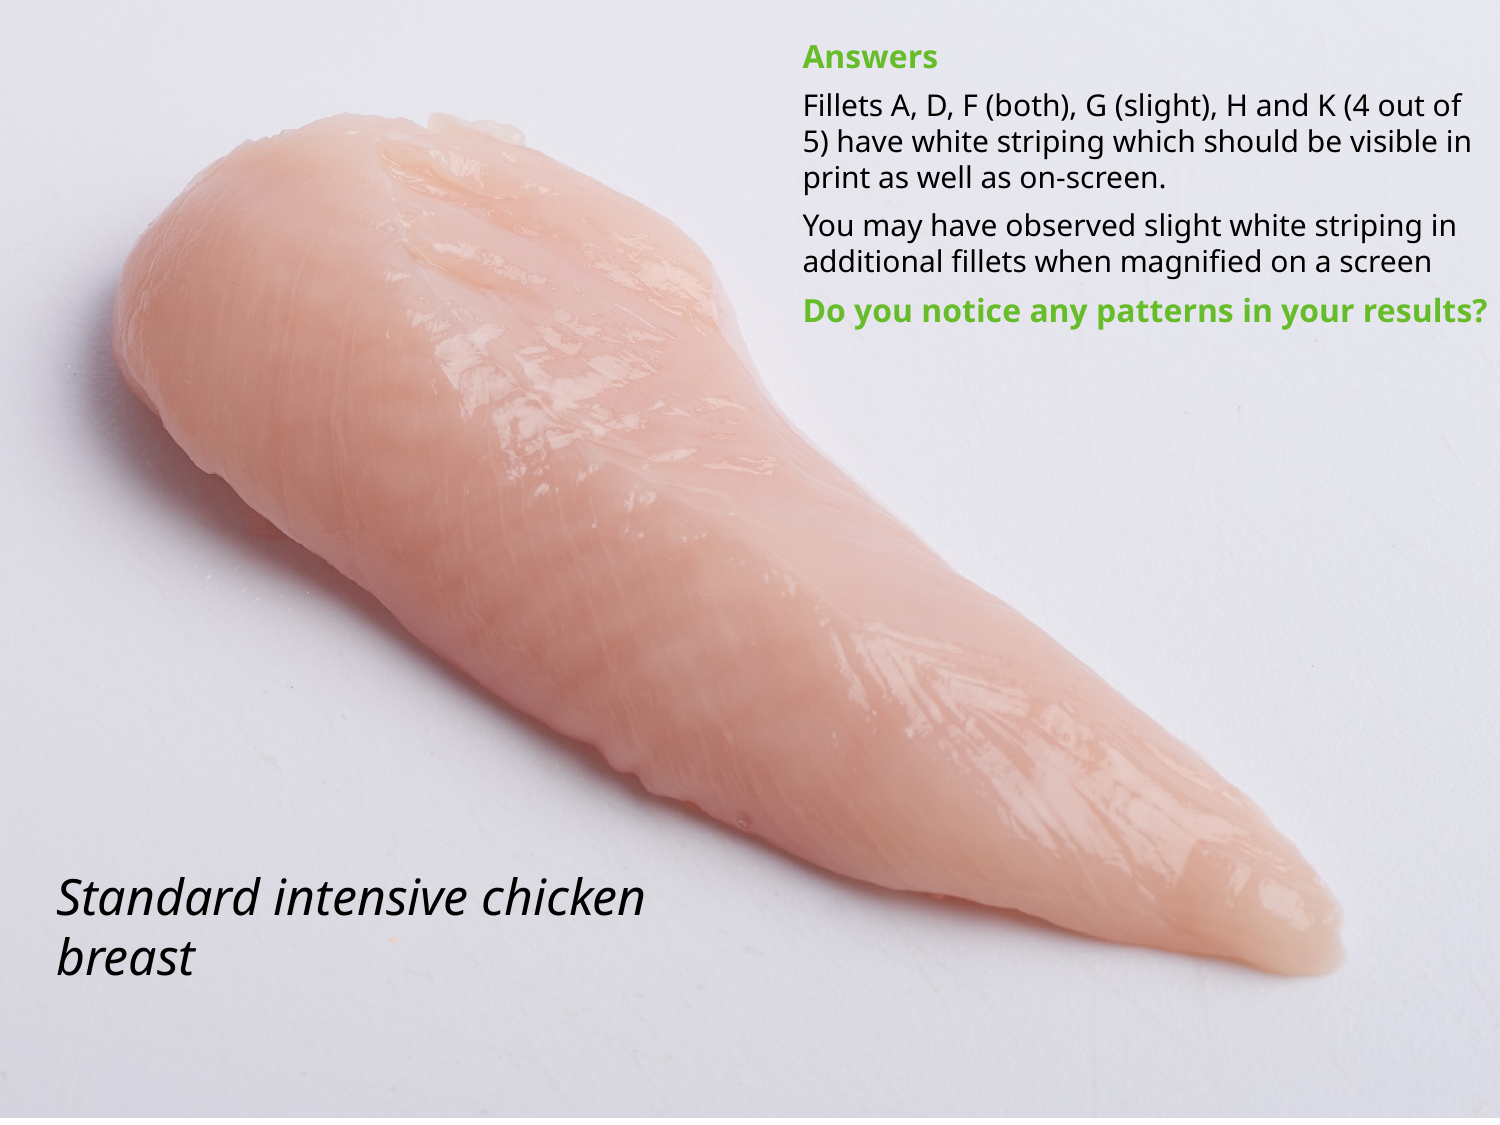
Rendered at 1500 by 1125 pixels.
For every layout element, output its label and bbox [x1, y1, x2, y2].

list [0, 0, 1500, 1118]
